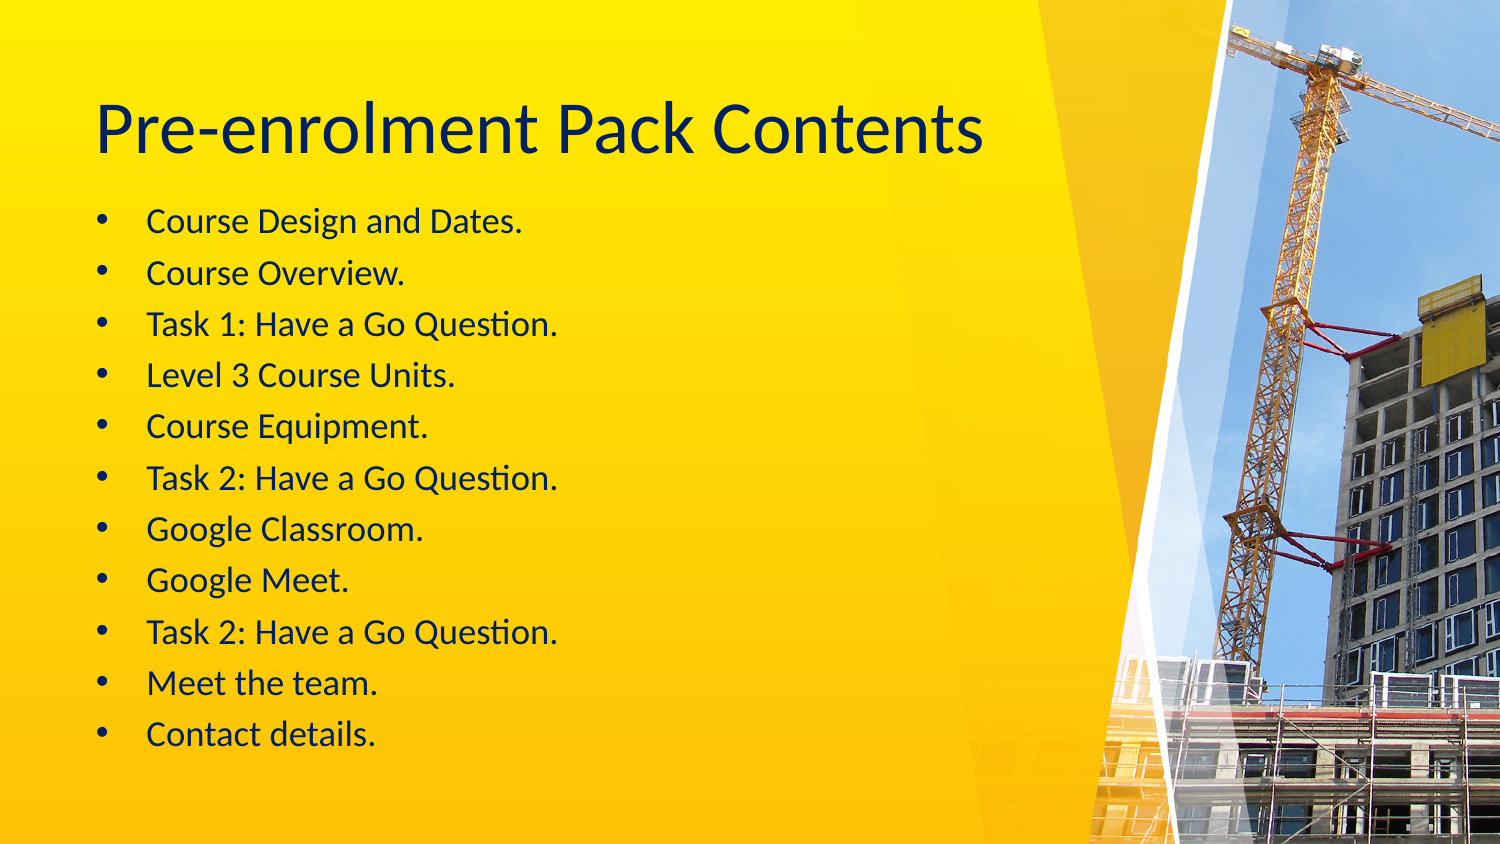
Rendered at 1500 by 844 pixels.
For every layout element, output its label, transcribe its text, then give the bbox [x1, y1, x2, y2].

title Pre-enrolment Pack Contents [80, 64, 1196, 184]
list Course Design and Dates. Course Overview. Task 1: Have a Go Question. Level 3 Course Units. Course Equipment. Task 2: Have a Go Question. Google Classroom. Google Meet. Task 2: Have a Go Question. Meet the team. Contact details. [80, 189, 1196, 766]
picture [0, 0, 1500, 844]
